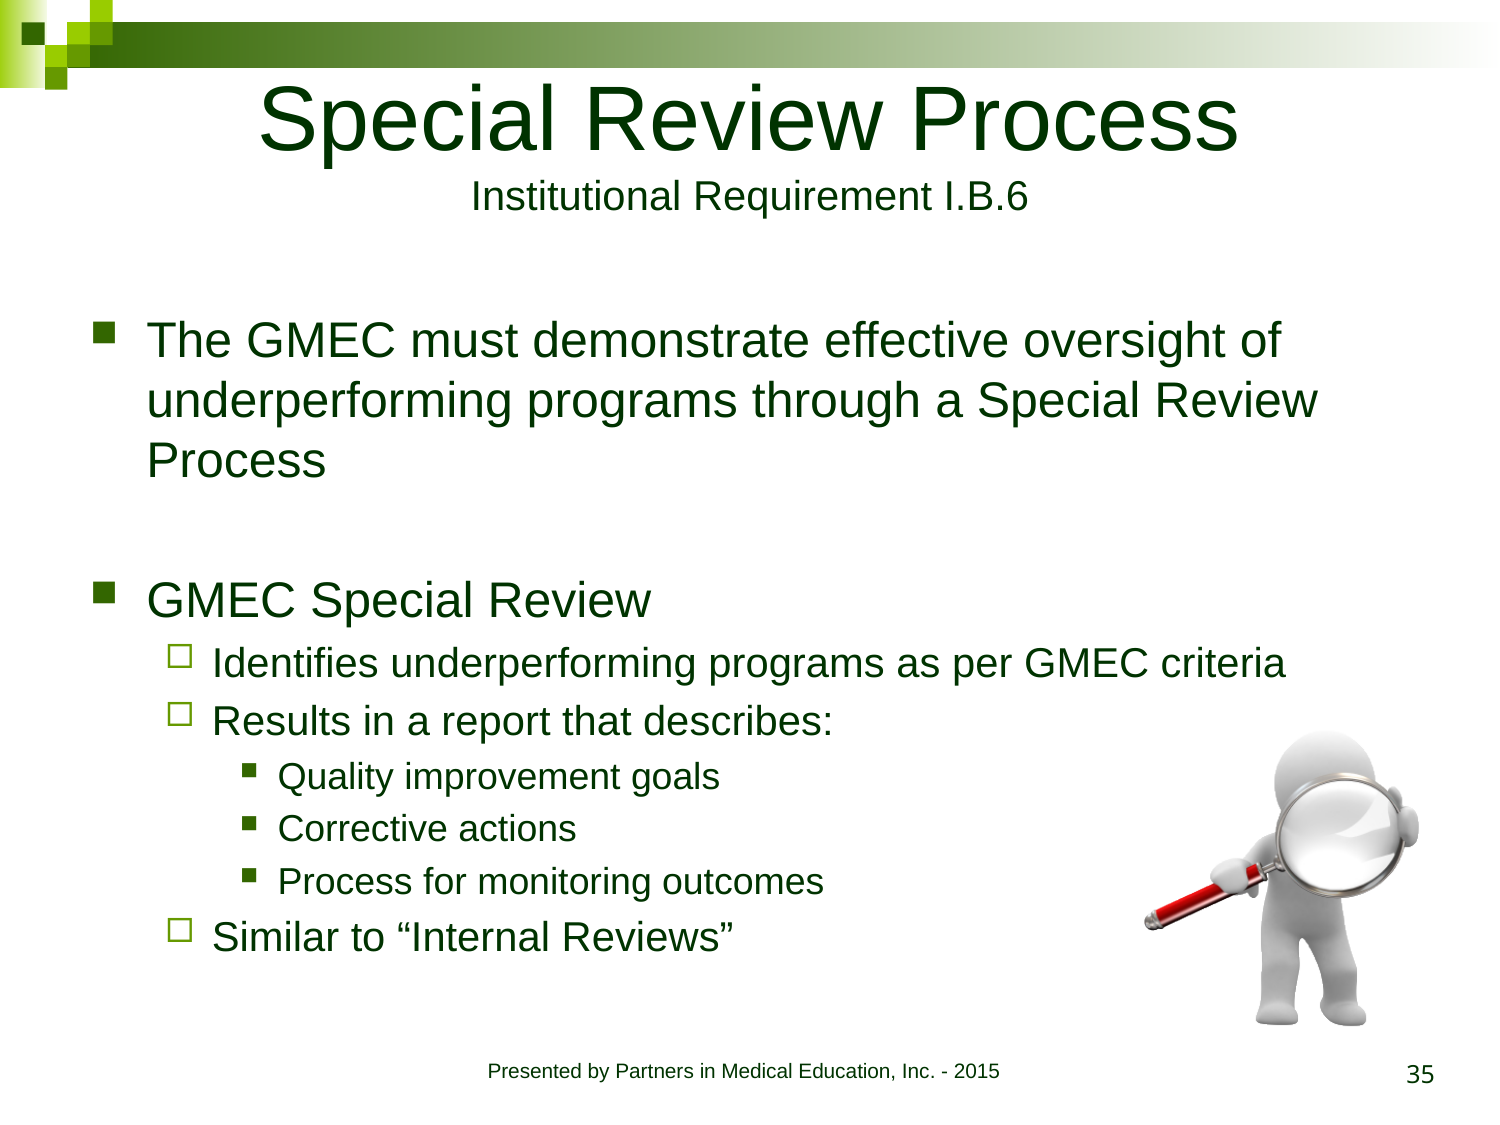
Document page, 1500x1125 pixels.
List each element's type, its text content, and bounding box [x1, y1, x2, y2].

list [1116, 688, 1476, 1047]
slide_number 35 [1100, 1025, 1450, 1100]
footer Presented by Partners in Medical Education, Inc. - 2015 [412, 1050, 1075, 1100]
list The GMEC must demonstrate effective oversight of underperforming programs through a Special Review Process GMEC Special Review Identifies underperforming programs as per GMEC criteria Results in a report that describes: Quality improvement goals Corrective actions Process for monitoring outcomes Similar to “Internal Reviews” [75, 299, 1380, 1005]
title Special Review Process Institutional Requirement I.B.6 [75, 45, 1425, 233]
